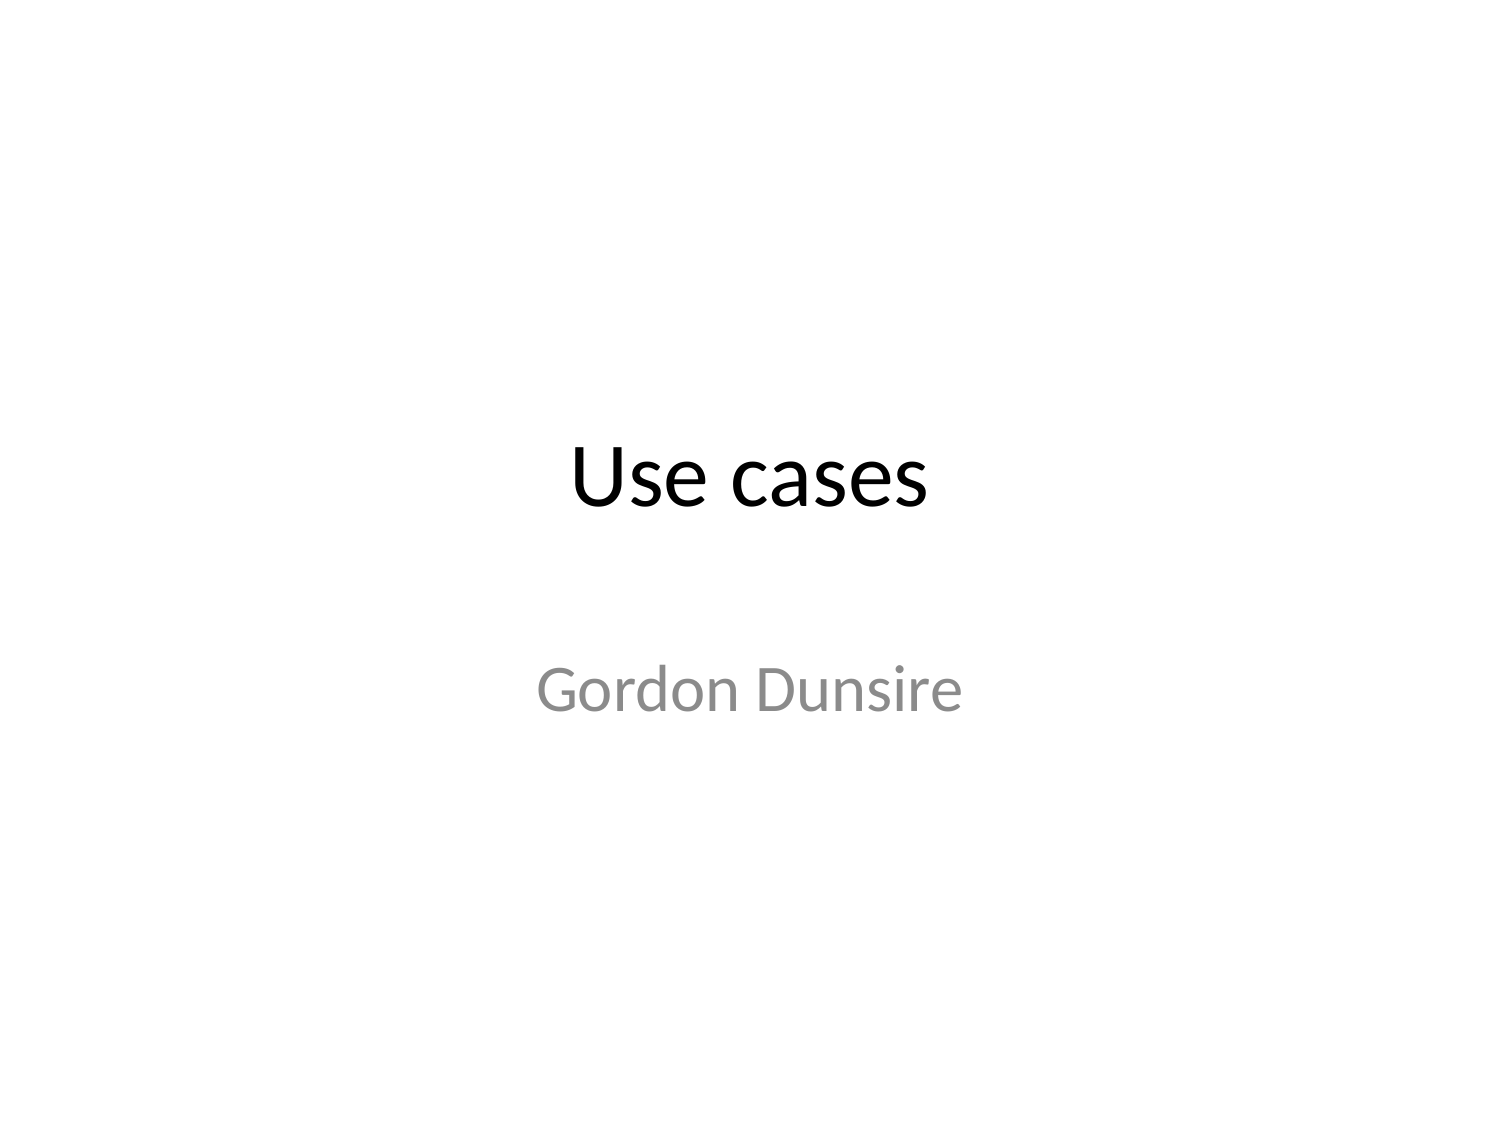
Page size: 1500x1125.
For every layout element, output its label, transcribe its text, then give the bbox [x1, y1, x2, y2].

title Use cases [112, 349, 1388, 591]
subtitle Gordon Dunsire [225, 637, 1275, 925]
